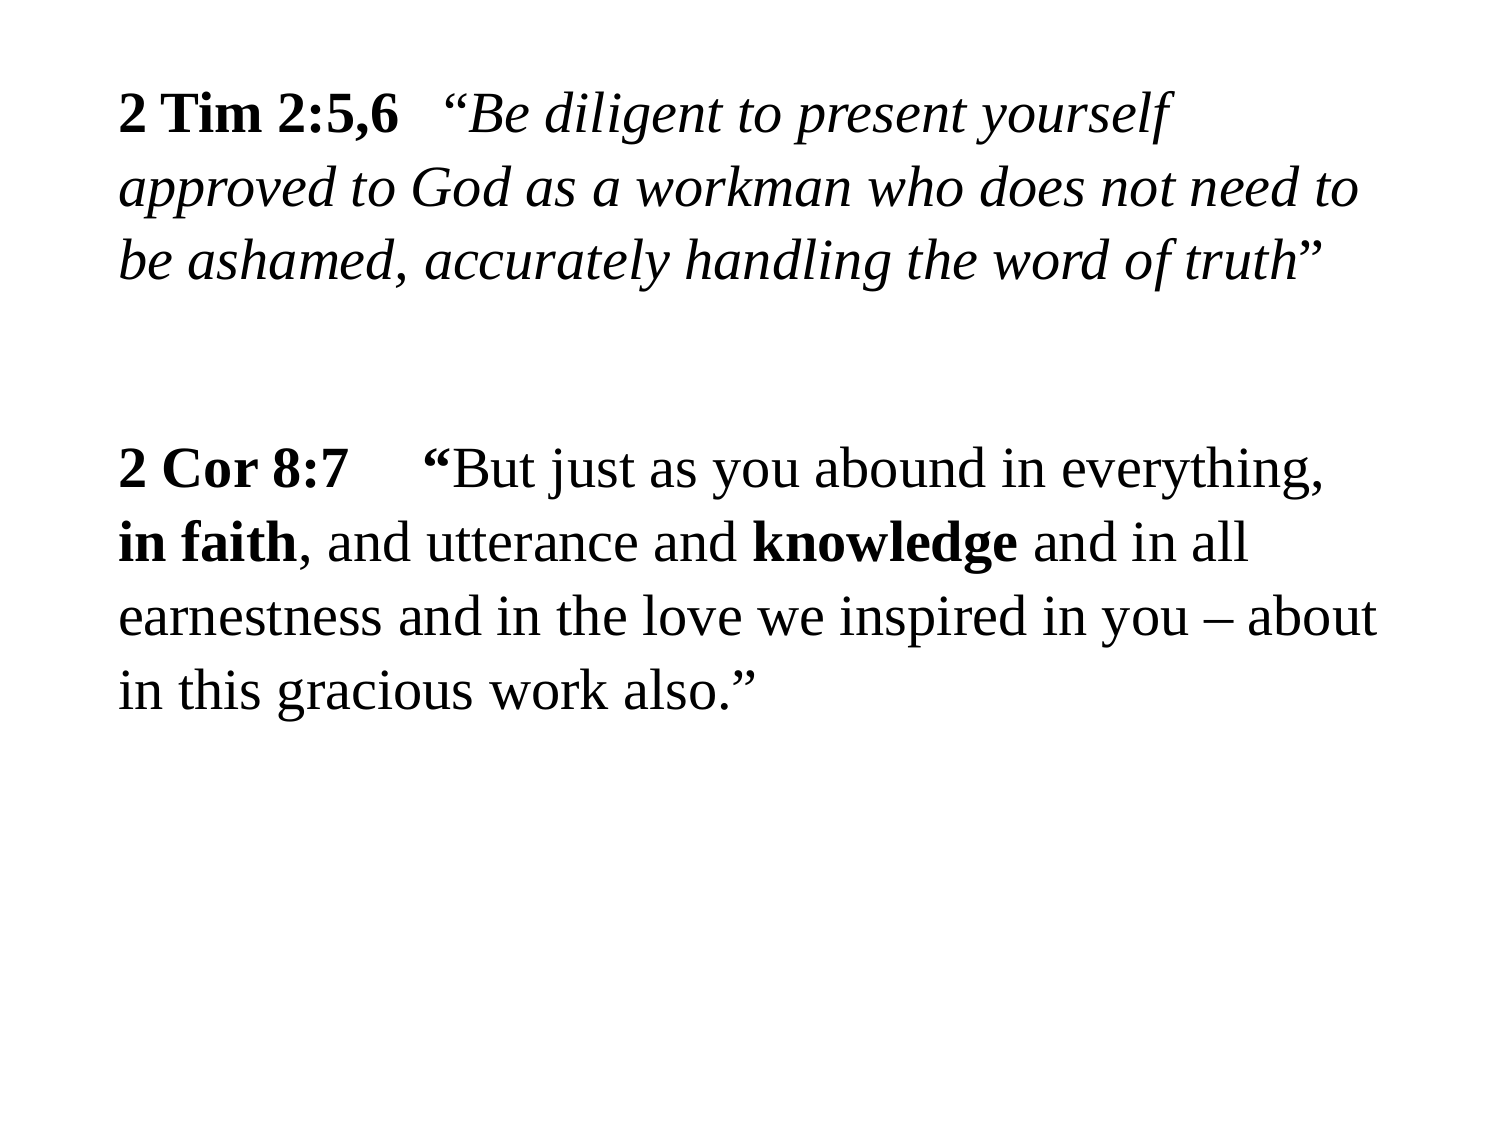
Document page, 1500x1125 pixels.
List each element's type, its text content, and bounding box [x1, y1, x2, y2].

list 2 Tim 2:5,6 “Be diligent to present yourself approved to God as a workman who does not need to be ashamed, accurately handling the word of truth” 2 Cor 8:7 “But just as you abound in everything, in faith, and utterance and knowledge and in all earnestness and in the love we inspired in you – about in this gracious work also.” [103, 62, 1397, 1029]
